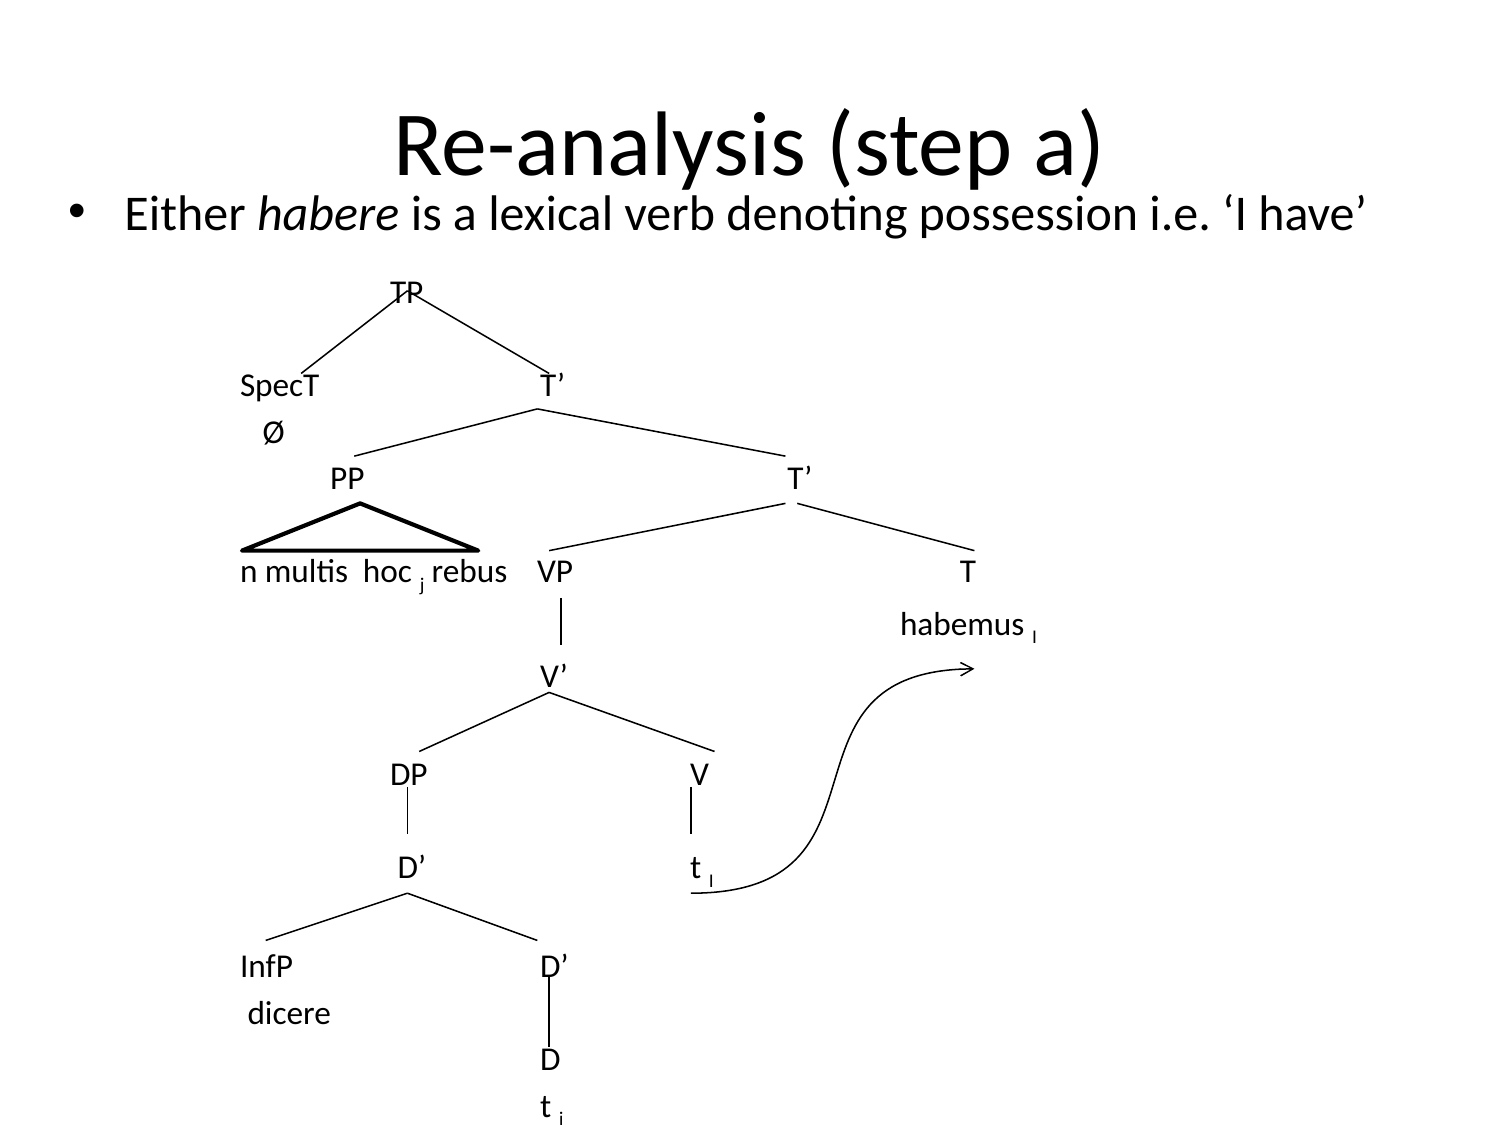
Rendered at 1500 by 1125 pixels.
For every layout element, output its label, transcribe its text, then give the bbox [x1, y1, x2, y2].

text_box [548, 692, 685, 752]
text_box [265, 892, 406, 941]
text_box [537, 408, 786, 457]
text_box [796, 503, 975, 551]
list TP SpecT T’ Ø PP T’ n multis hoc j rebus VP T habemus I V’ DP V D’ t I InfP D’ dicere D t j [75, 262, 1425, 1005]
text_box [353, 408, 536, 457]
text_box Either habere is a lexical verb denoting possession i.e. ‘I have’ [53, 172, 1403, 492]
title Re-analysis (step a) [75, 45, 1425, 233]
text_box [407, 290, 550, 374]
text_box [239, 501, 481, 553]
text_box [548, 503, 786, 551]
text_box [418, 692, 546, 752]
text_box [407, 892, 538, 941]
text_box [690, 668, 975, 894]
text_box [300, 290, 406, 374]
